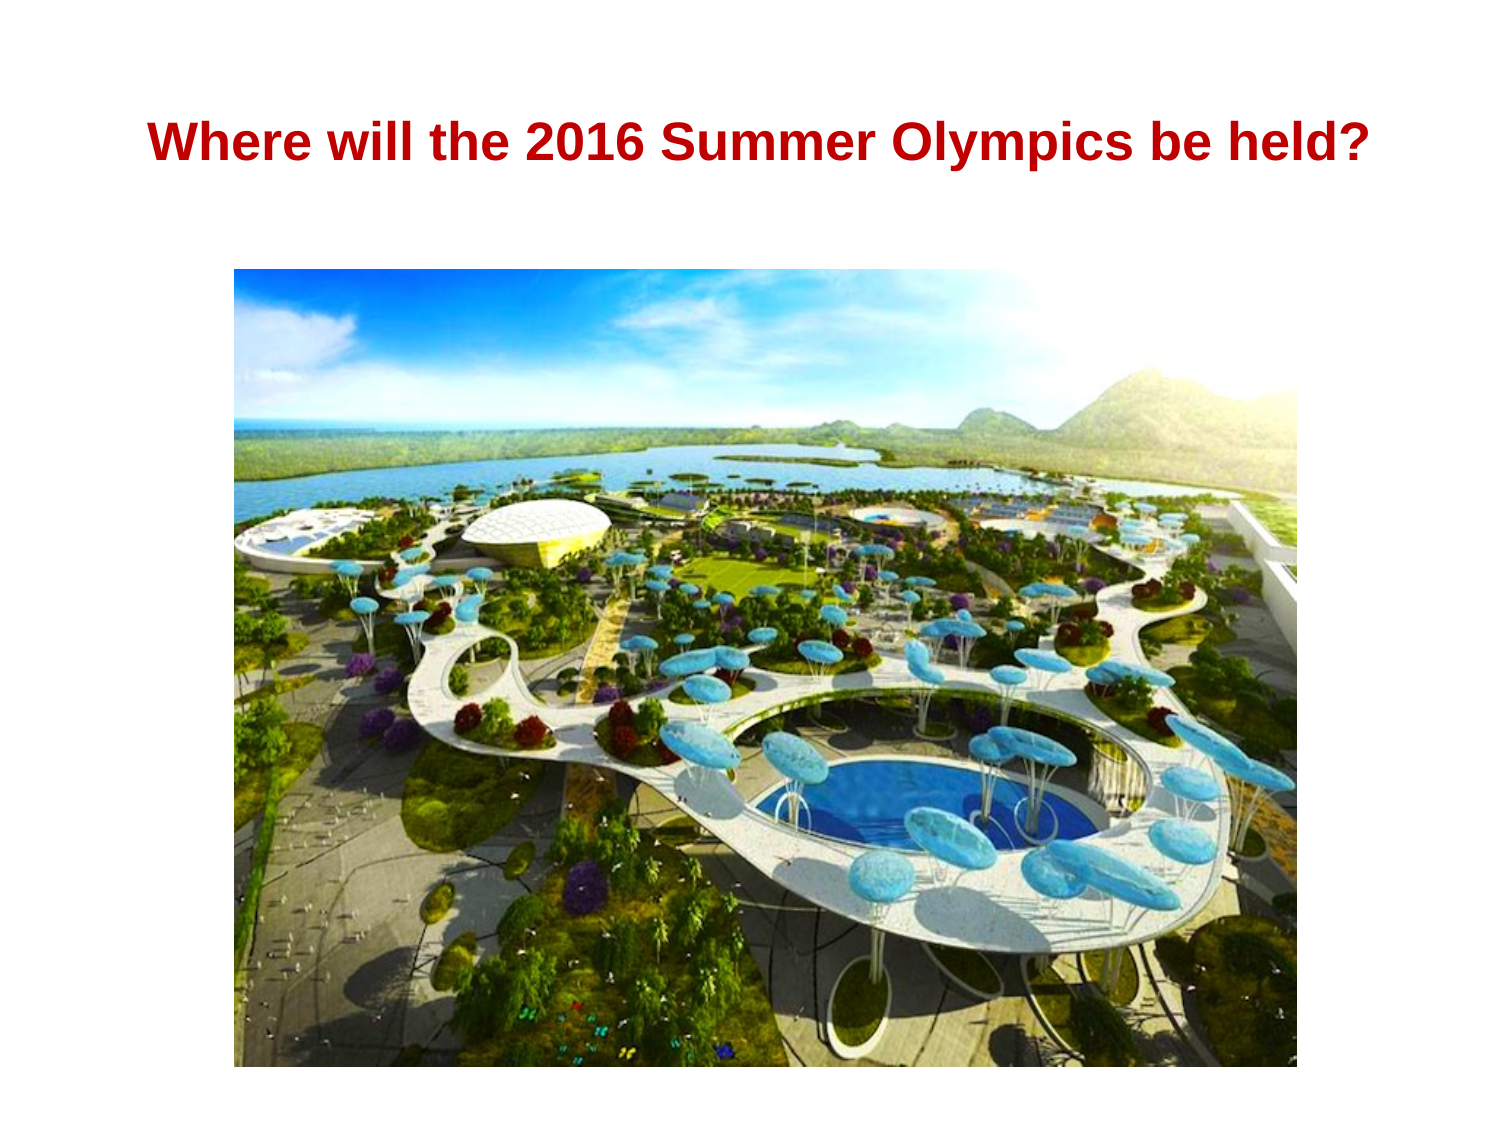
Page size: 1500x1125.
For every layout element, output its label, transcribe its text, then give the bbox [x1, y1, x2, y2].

title Where will the 2016 Summer Olympics be held? [76, 77, 1428, 266]
picture [234, 269, 1298, 1067]
